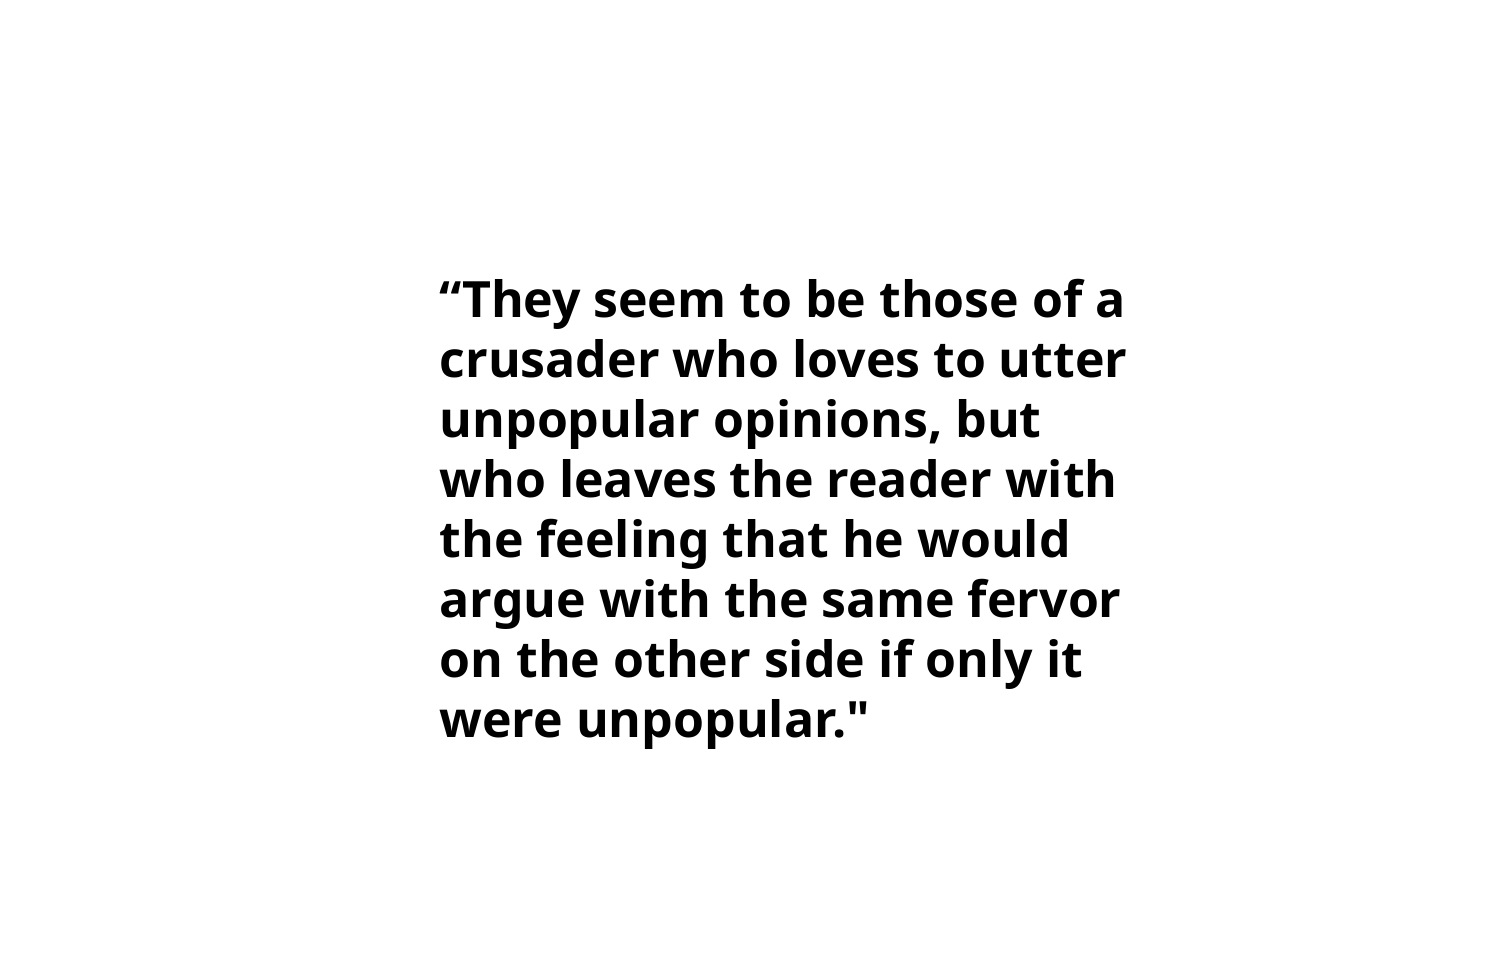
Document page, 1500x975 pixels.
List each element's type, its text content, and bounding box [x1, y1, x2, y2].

text_box “They seem to be those of a crusader who loves to utter unpopular opinions, but who leaves the reader with the feeling that he would argue with the same fervor on the other side if only it were unpopular." [425, 259, 1150, 755]
